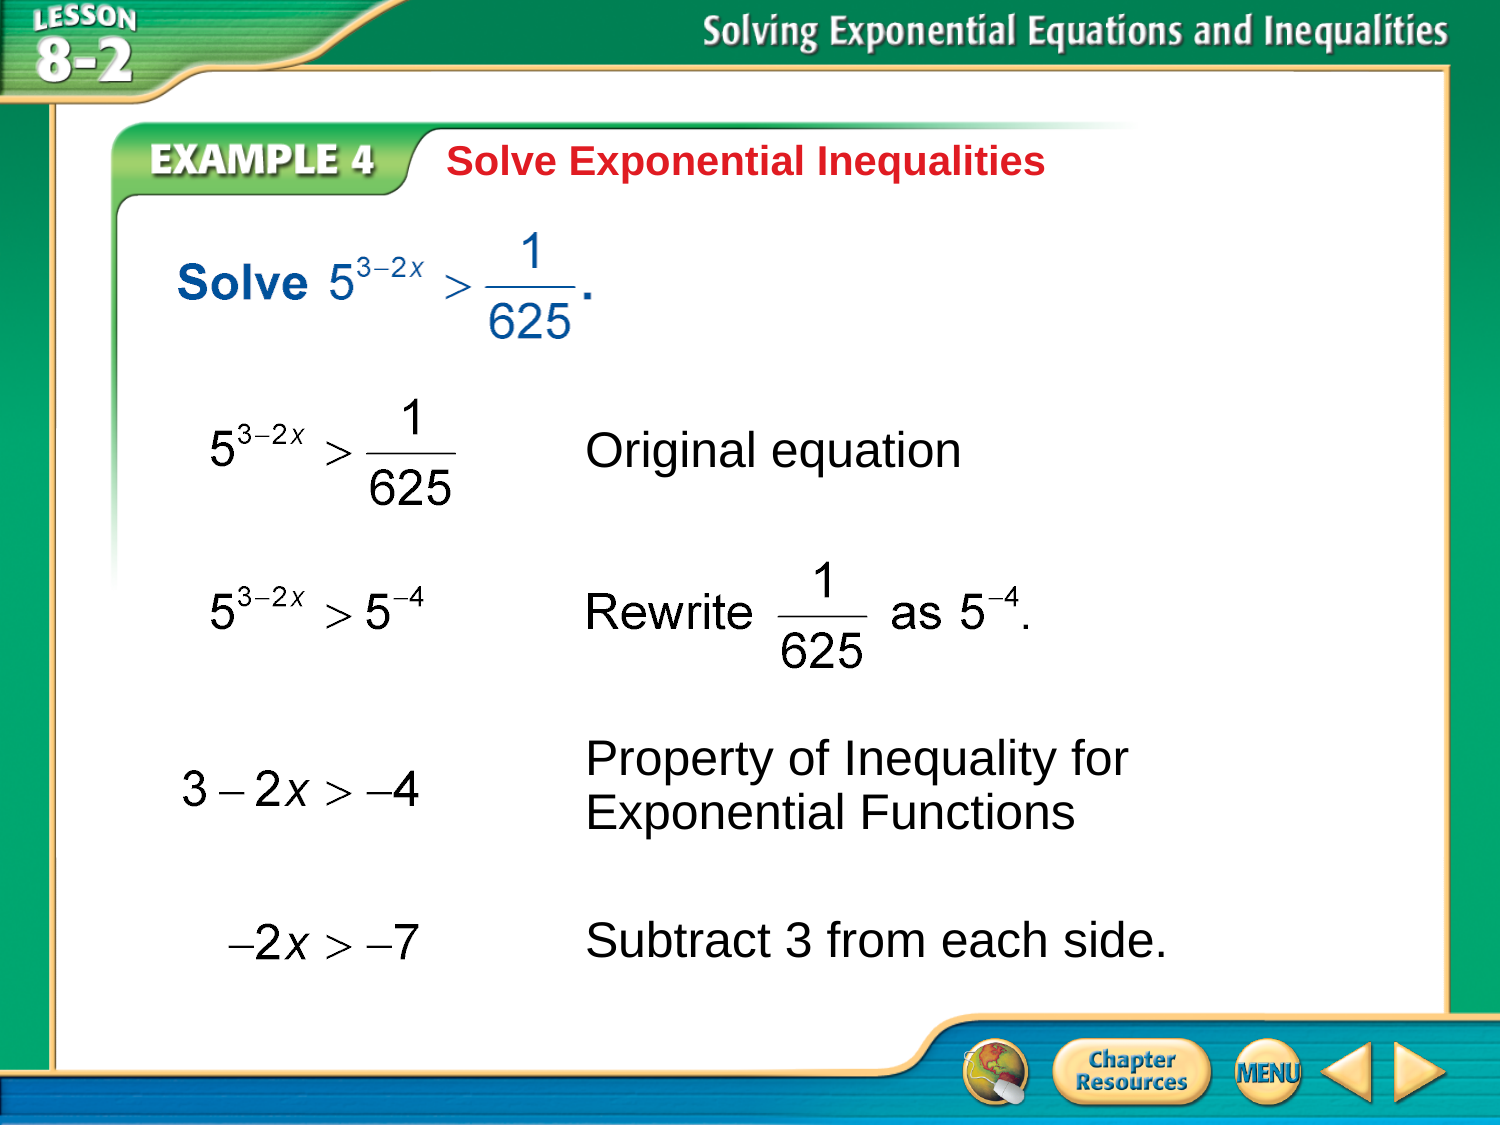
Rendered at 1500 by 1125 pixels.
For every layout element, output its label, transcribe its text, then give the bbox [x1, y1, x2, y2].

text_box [168, 724, 1388, 849]
text_box Solve Exponential Inequalities [431, 126, 1413, 192]
picture [0, 0, 1500, 1125]
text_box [168, 382, 1246, 510]
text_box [168, 887, 1388, 988]
